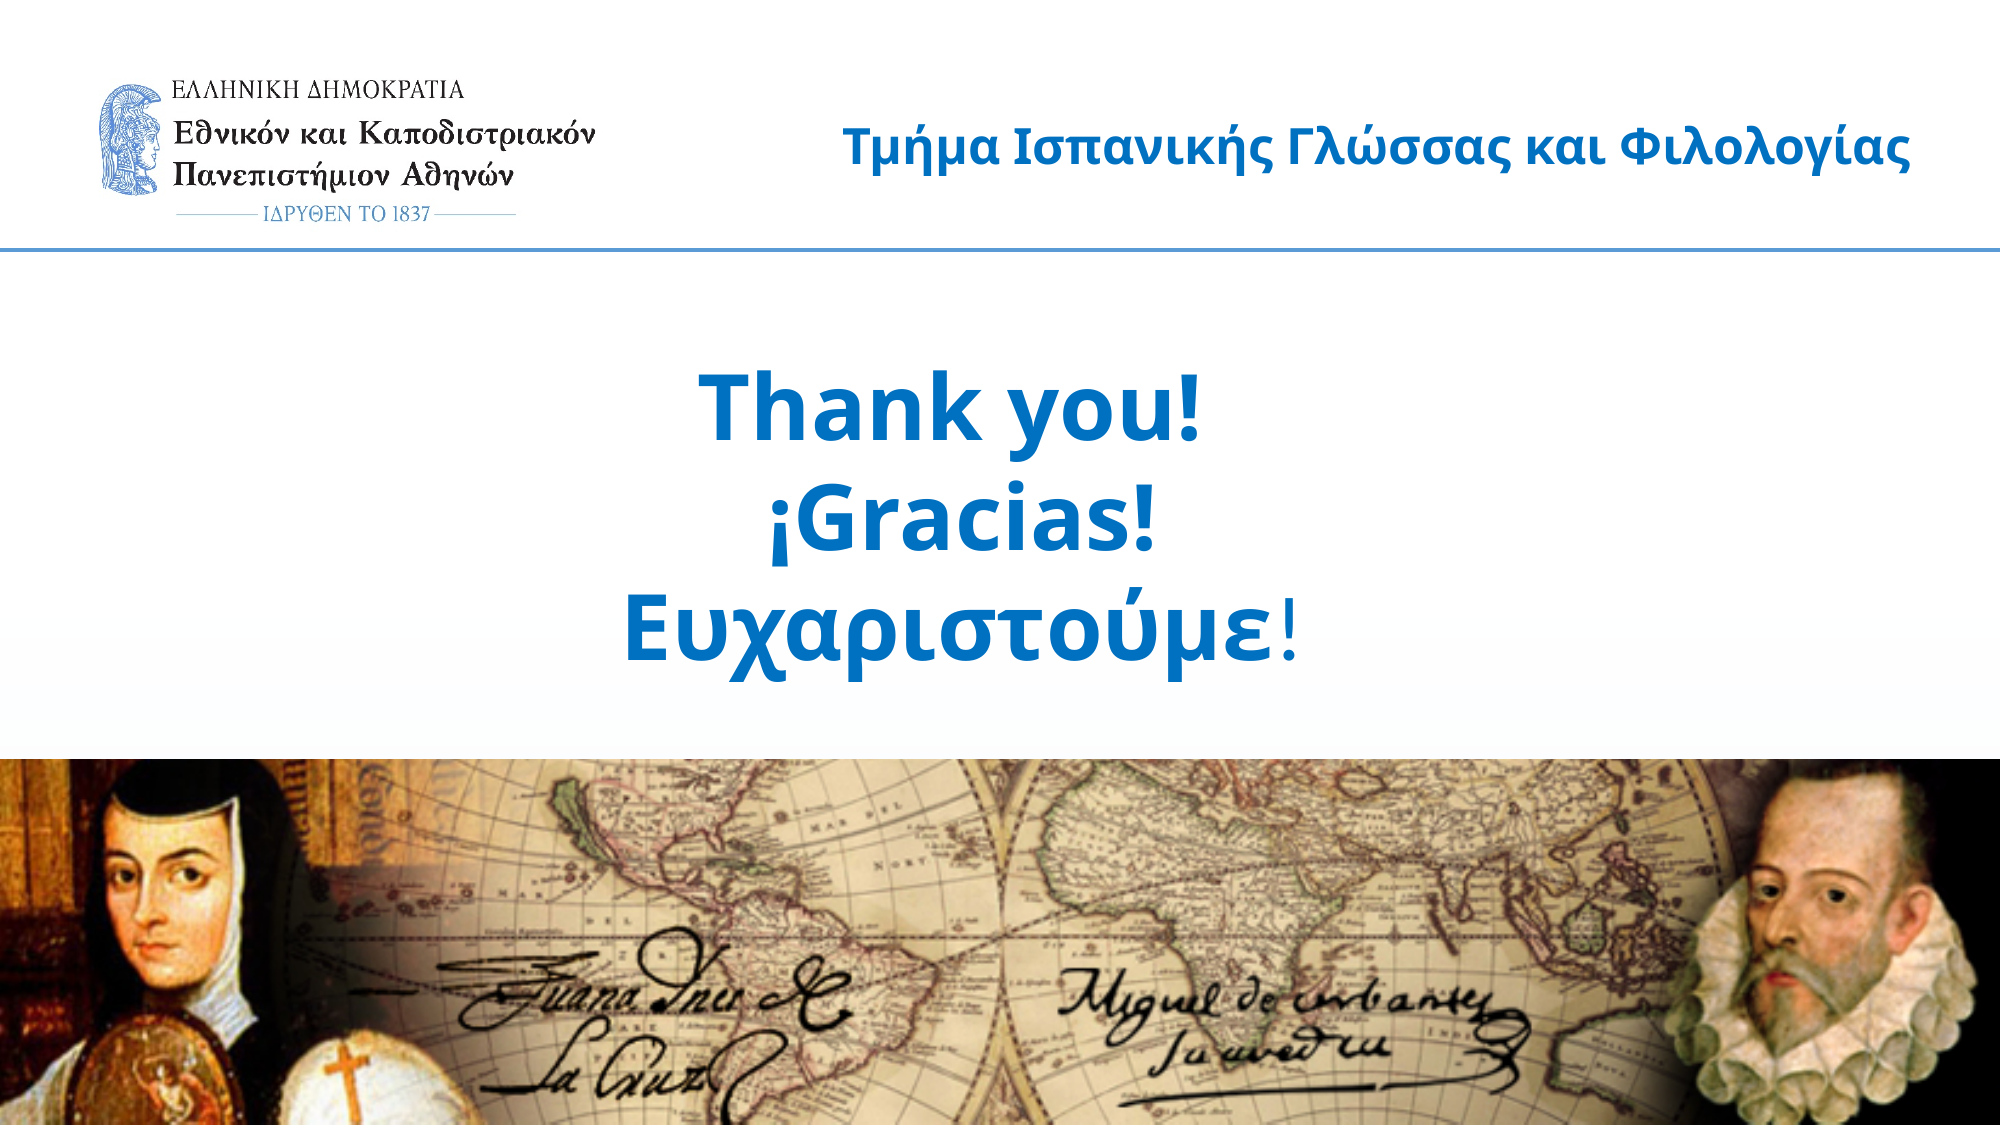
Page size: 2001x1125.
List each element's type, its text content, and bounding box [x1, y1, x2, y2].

text_box Τμήμα Ισπανικής Γλώσσας και Φιλολογίας [709, 59, 1926, 238]
picture [0, 759, 2000, 1125]
picture [99, 67, 622, 234]
title Thank you! ¡Gracias! Ευχαριστούμε! [99, 314, 1825, 714]
